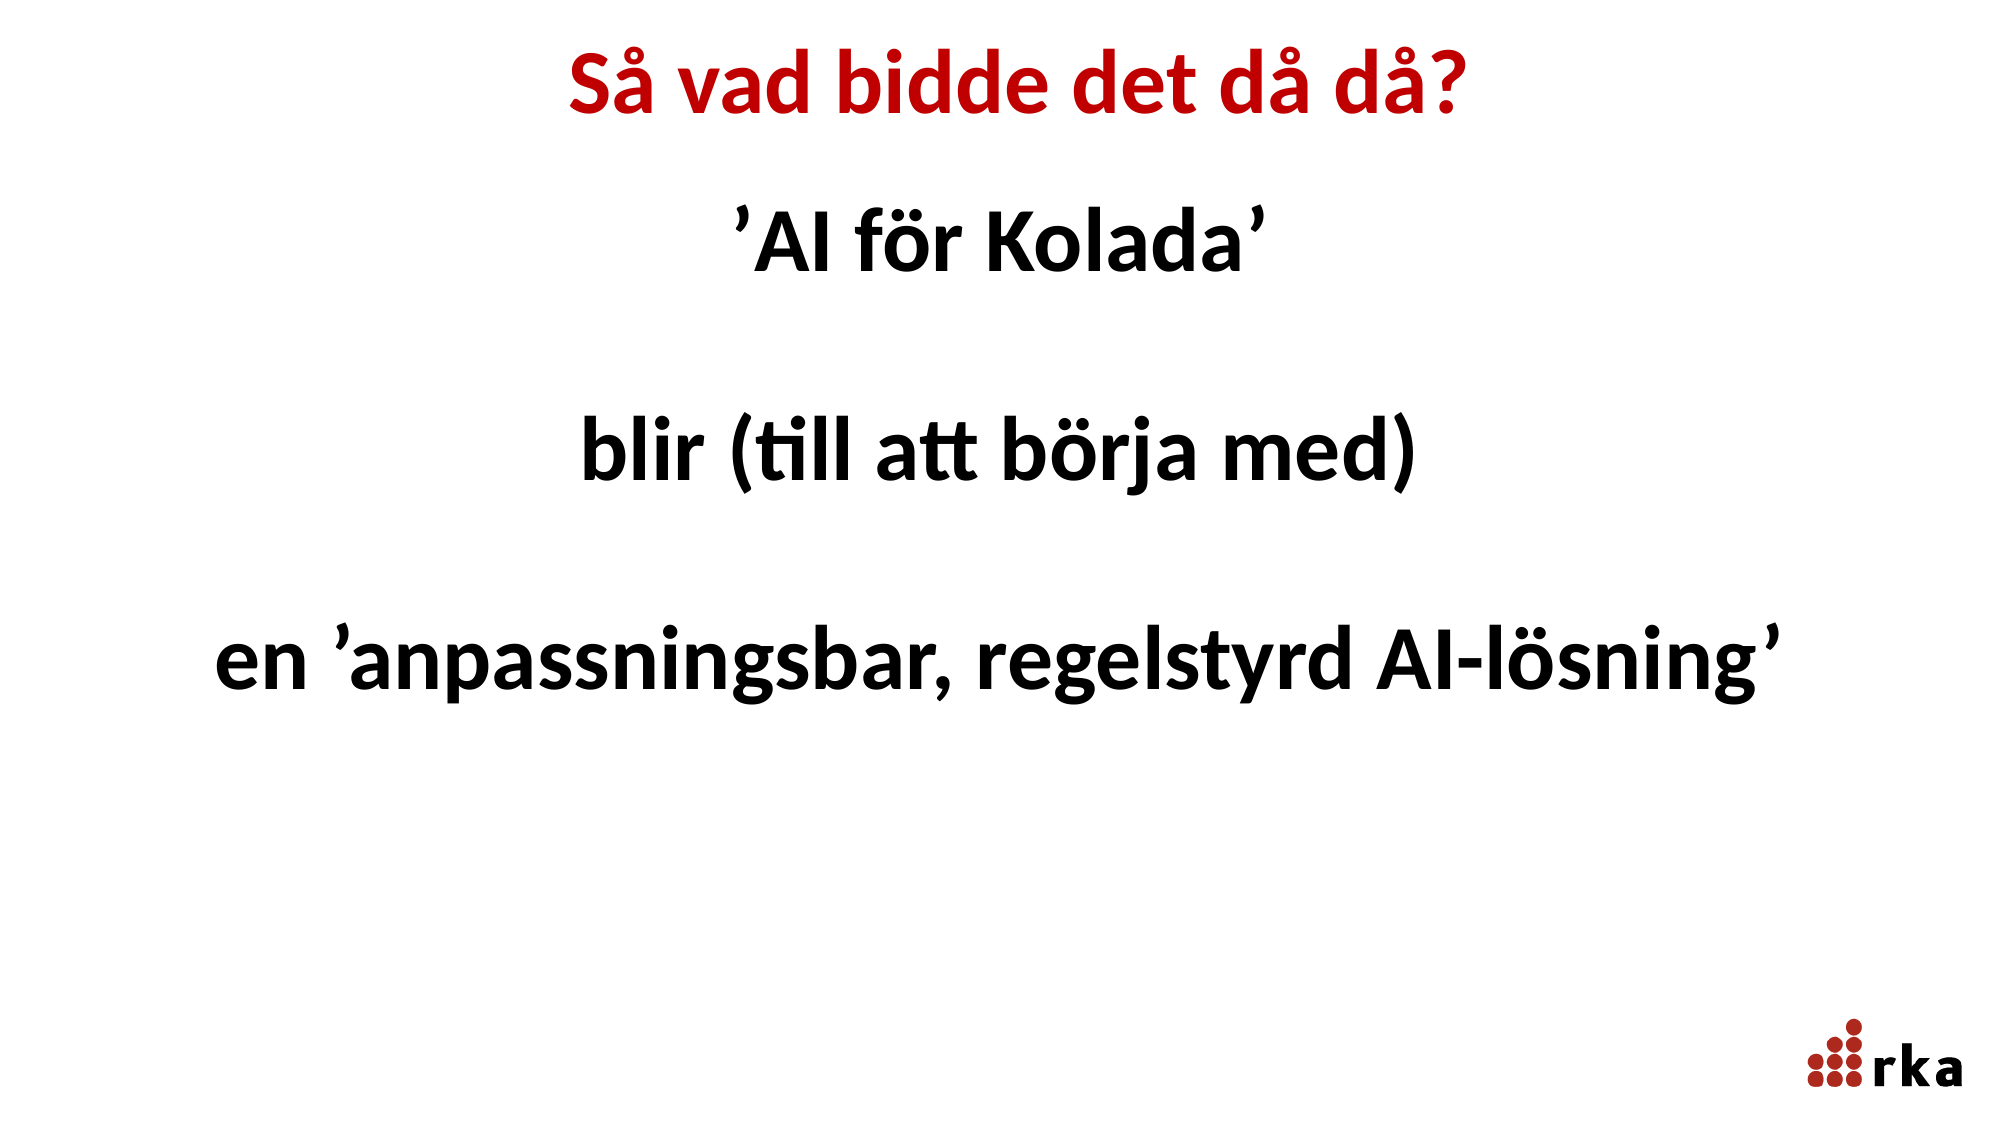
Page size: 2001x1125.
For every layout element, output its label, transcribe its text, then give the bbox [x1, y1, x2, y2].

text_box Så vad bidde det då då? [108, 22, 1932, 225]
title ’AI för Kolada’ blir (till att börja med) en ’anpassningsbar, regelstyrd AI-lösning’ [155, 225, 1845, 788]
picture [1807, 1018, 1962, 1087]
